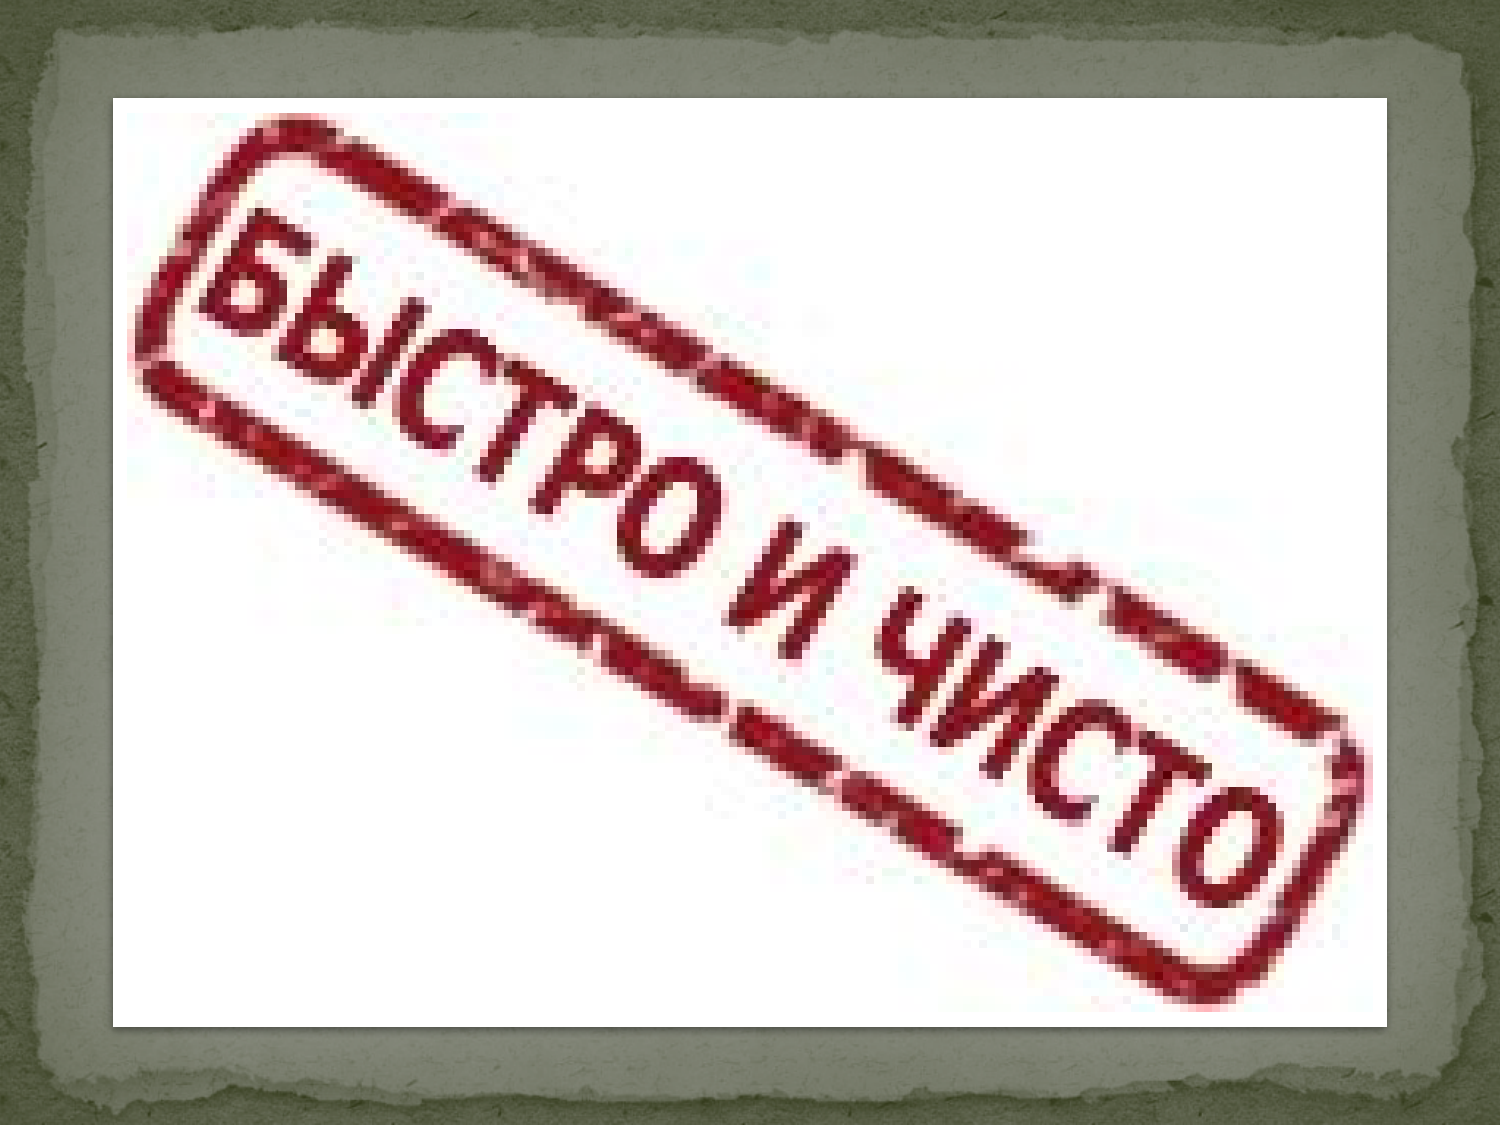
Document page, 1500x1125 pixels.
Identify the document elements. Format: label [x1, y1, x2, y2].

picture [127, 113, 1373, 1012]
